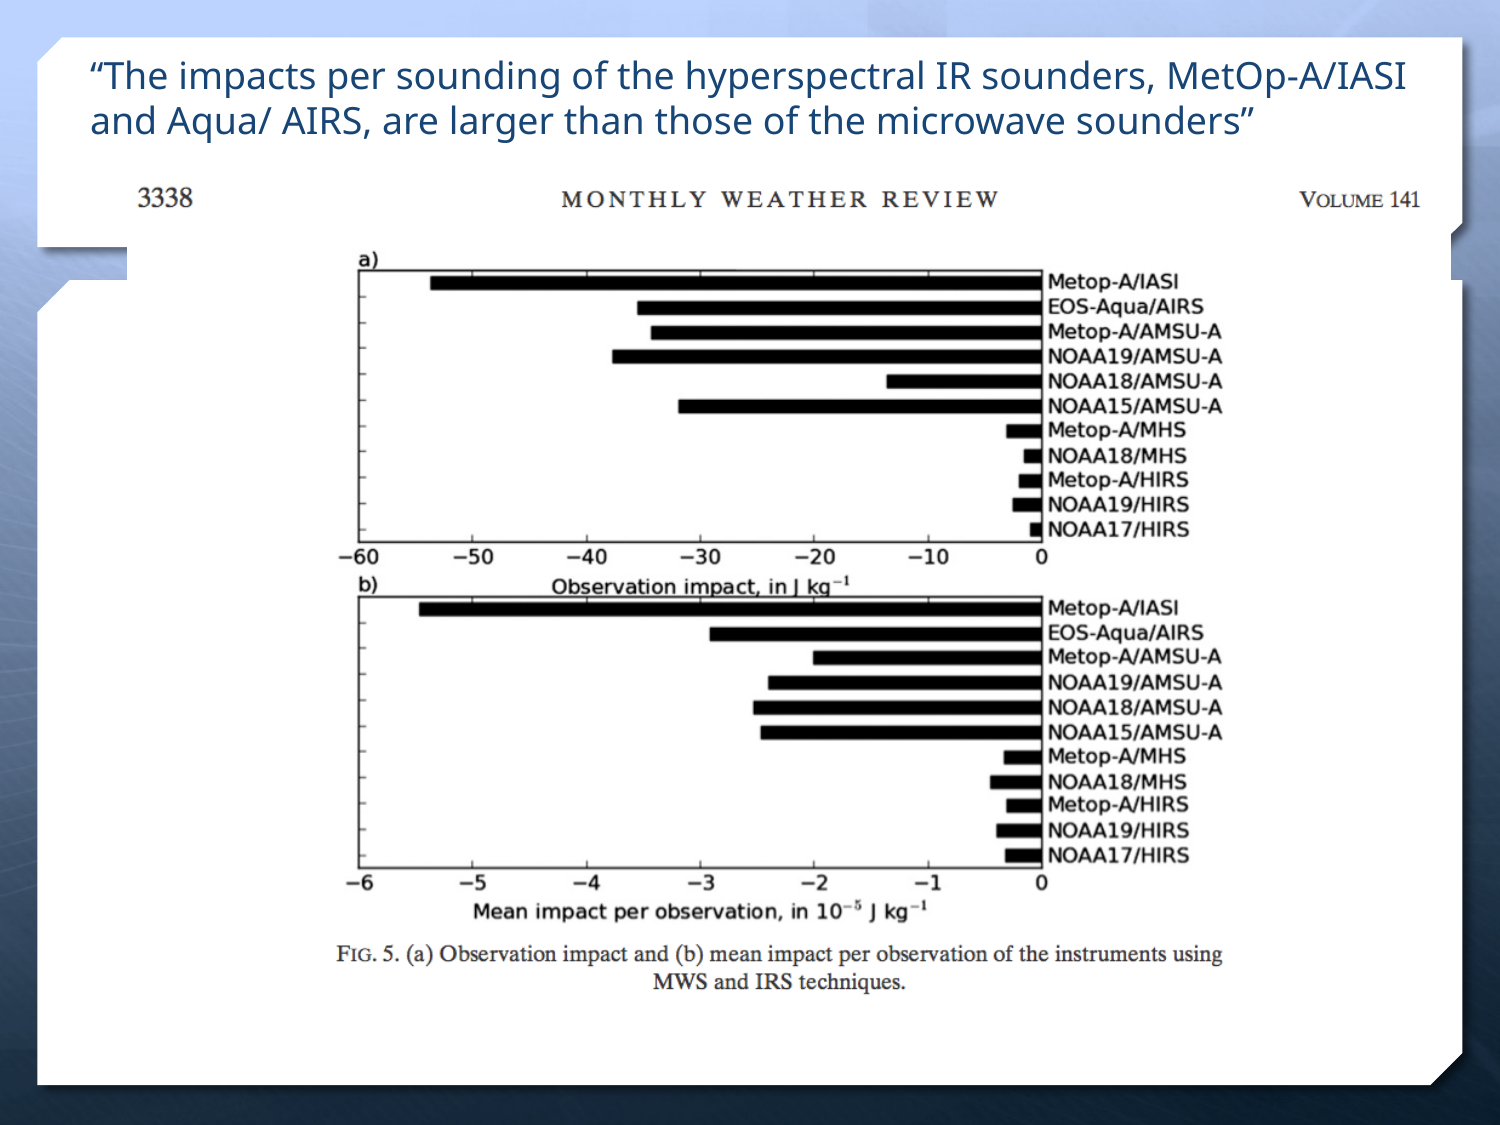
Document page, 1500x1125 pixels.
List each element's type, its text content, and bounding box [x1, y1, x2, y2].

picture [127, 165, 1452, 1006]
title “The impacts per sounding of the hyperspectral IR sounders, MetOp-A/IASI and Aqua/ AIRS, are larger than those of the microwave sounders” [75, 6, 1483, 195]
